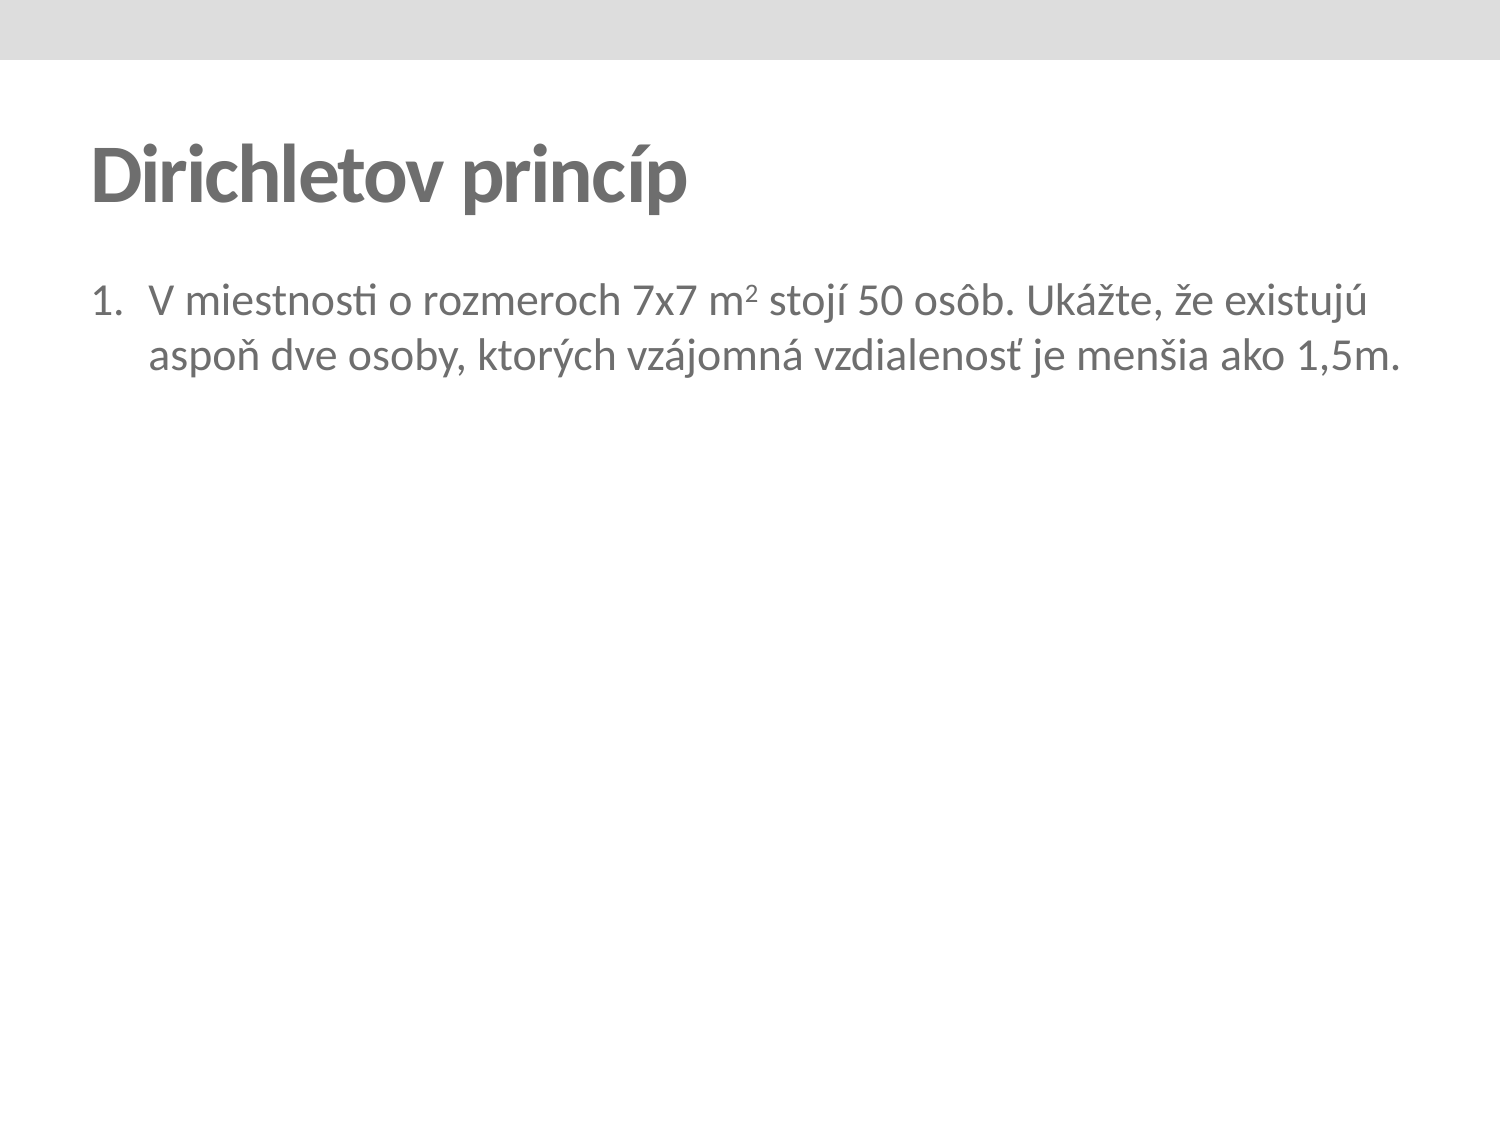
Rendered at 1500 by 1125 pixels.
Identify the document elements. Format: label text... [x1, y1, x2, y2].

title Dirichletov princíp [75, 87, 1425, 250]
list V miestnosti o rozmeroch 7x7 m2 stojí 50 osôb. Ukážte, že existujú aspoň dve osoby, ktorých vzájomná vzdialenosť je menšia ako 1,5m. [75, 262, 1483, 1106]
